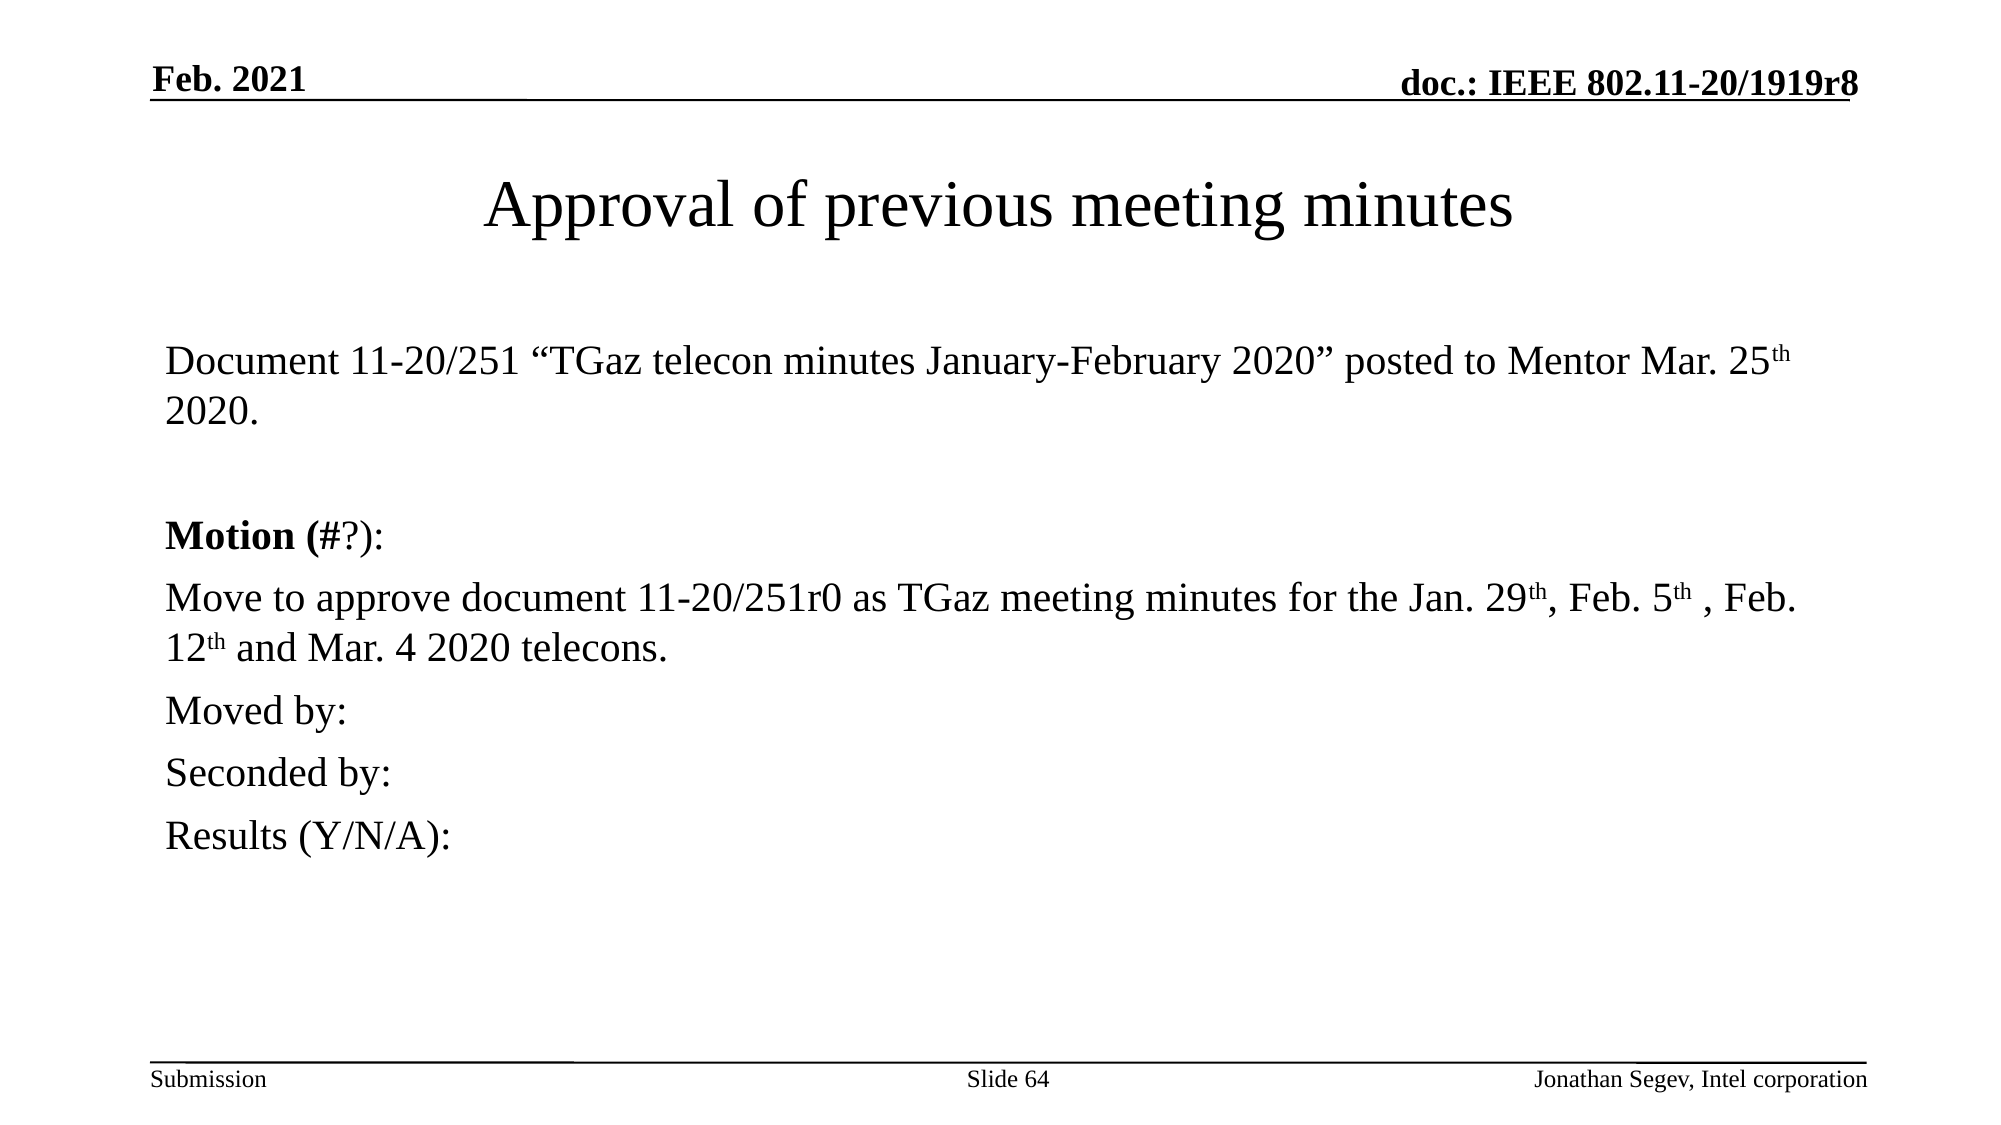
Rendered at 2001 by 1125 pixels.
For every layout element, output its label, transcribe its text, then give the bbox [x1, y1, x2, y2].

footer Jonathan Segev, Intel corporation [1171, 1061, 1869, 1093]
slide_number Slide 64 [950, 1061, 1067, 1123]
title Approval of previous meeting minutes [149, 112, 1850, 288]
list Document 11-20/251 “TGaz telecon minutes January-February 2020” posted to Mentor Mar. 25th 2020. Motion (#?): Move to approve document 11-20/251r0 as TGaz meeting minutes for the Jan. 29th, Feb. 5th , Feb. 12th and Mar. 4 2020 telecons. Moved by: Seconded by: Results (Y/N/A): [149, 324, 1850, 1000]
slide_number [152, 54, 563, 100]
